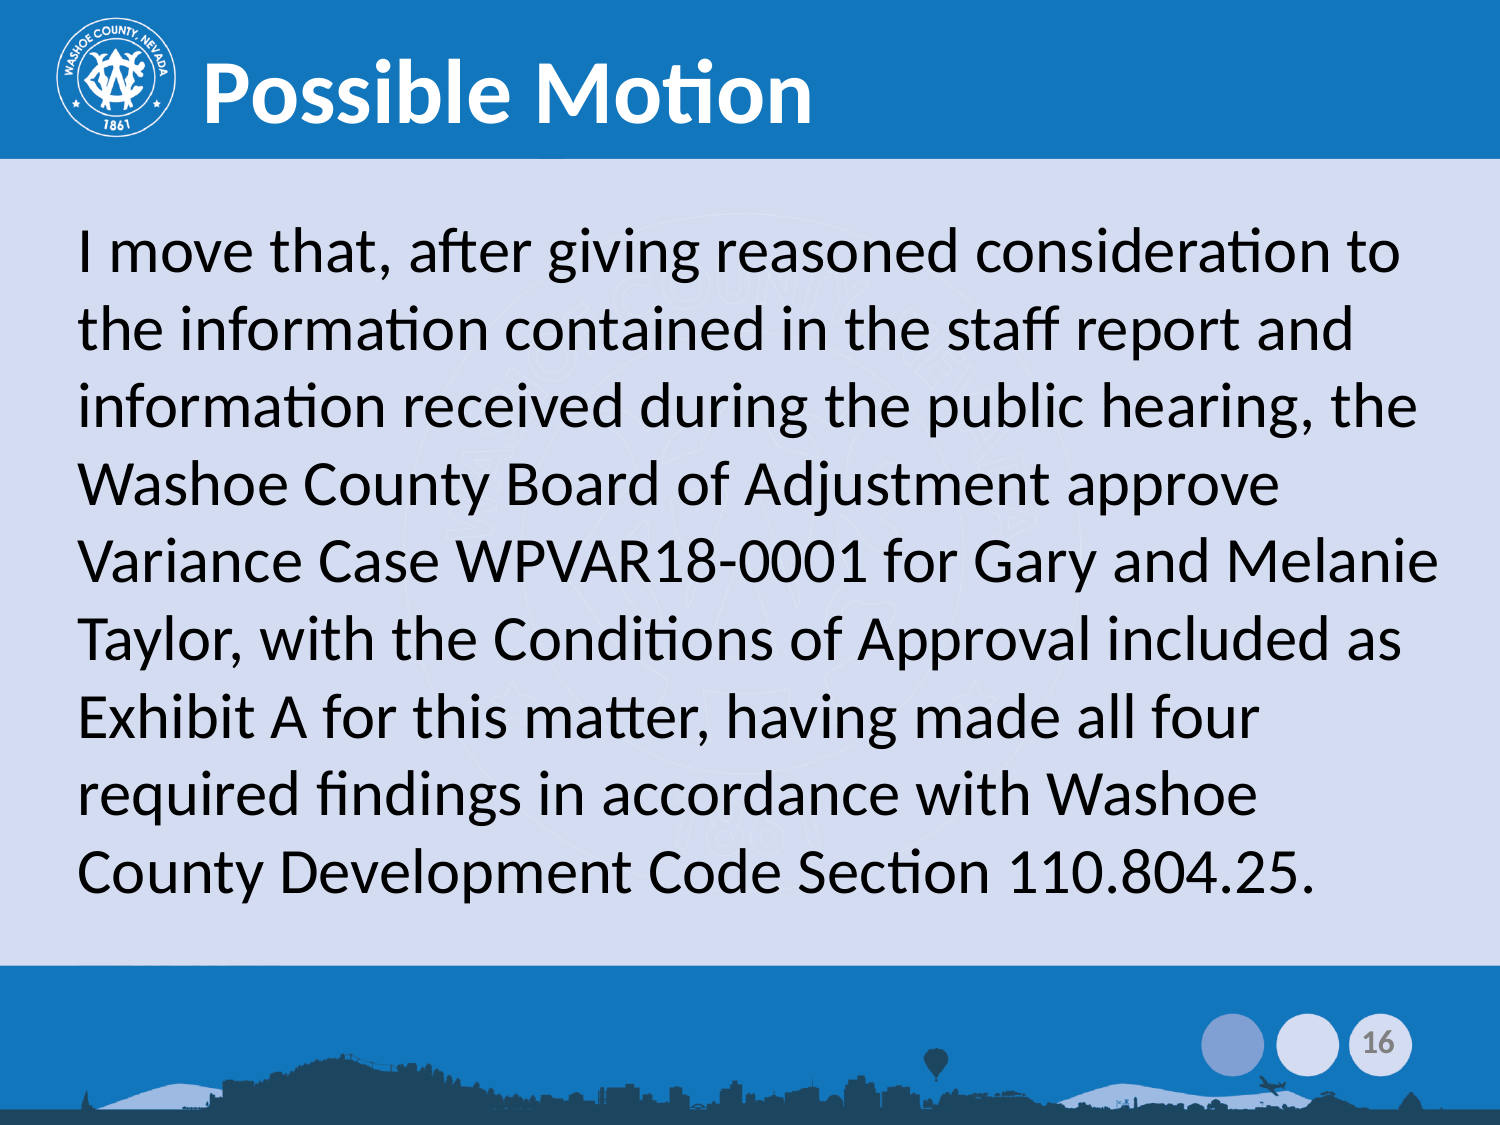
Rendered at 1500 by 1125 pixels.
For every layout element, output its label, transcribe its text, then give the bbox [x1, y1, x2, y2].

title Possible Motion [187, 24, 1450, 155]
picture [0, 0, 1500, 1125]
list I move that, after giving reasoned consideration to the information contained in the staff report and information received during the public hearing, the Washoe County Board of Adjustment approve Variance Case WPVAR18-0001 for Gary and Melanie Taylor, with the Conditions of Approval included as Exhibit A for this matter, having made all four required findings in accordance with Washoe County Development Code Section 110.804.25. [62, 200, 1463, 938]
